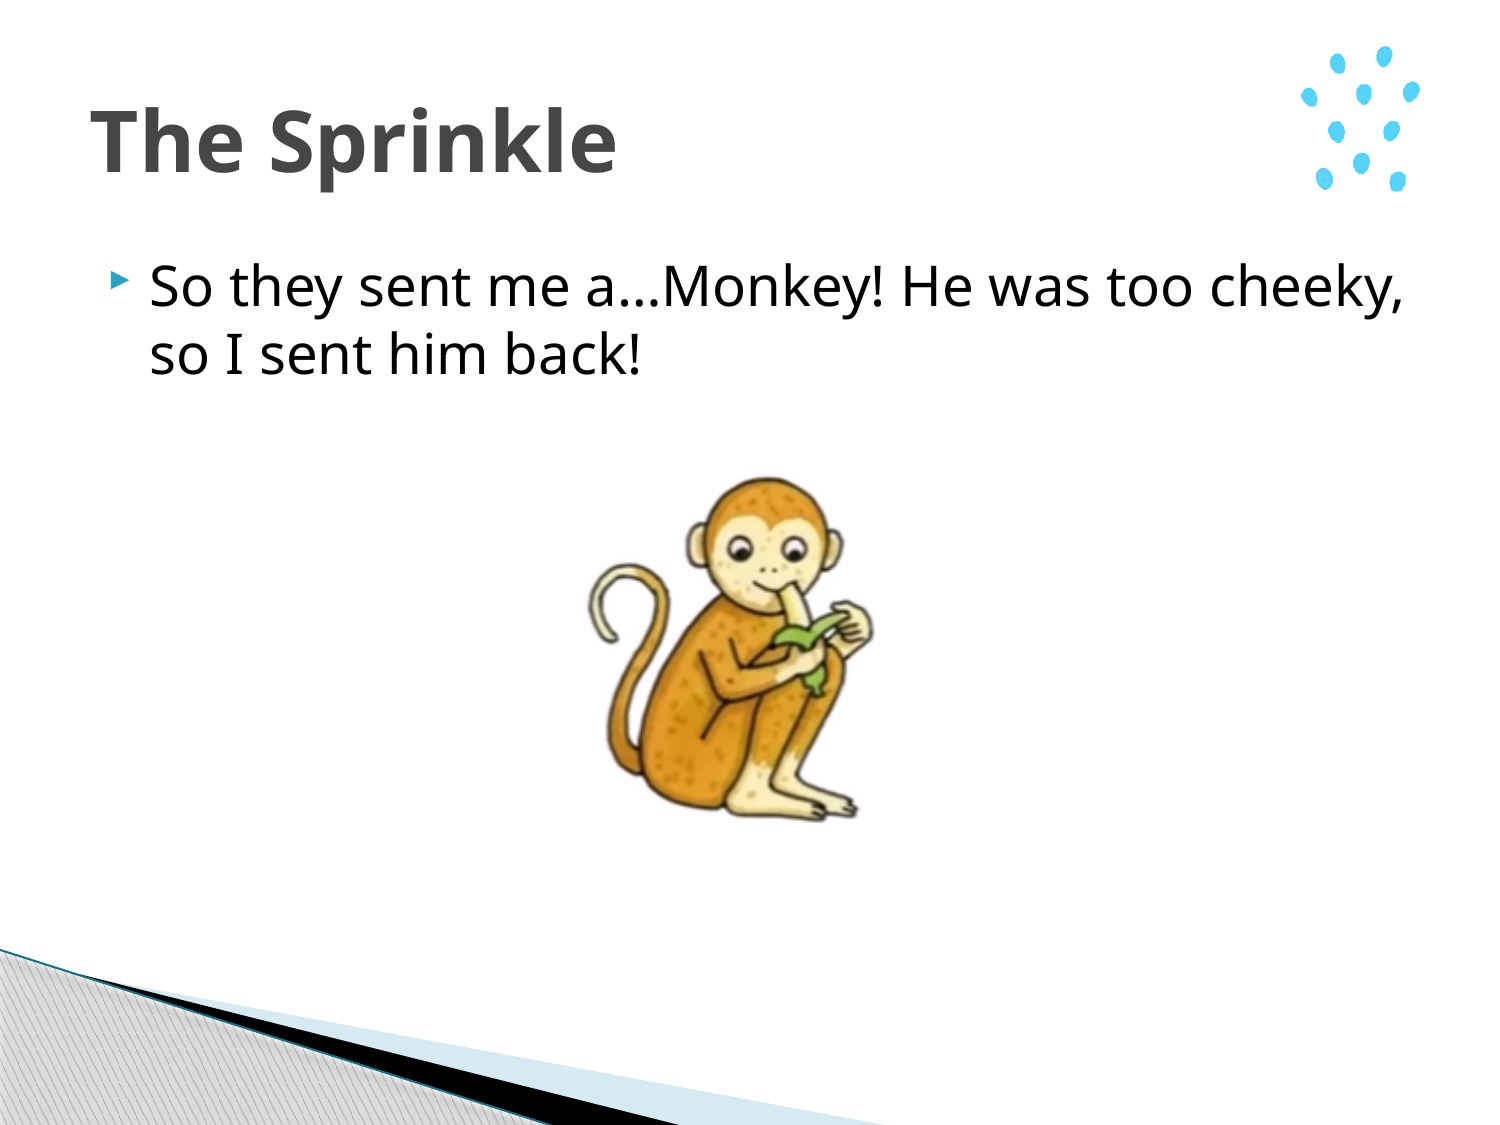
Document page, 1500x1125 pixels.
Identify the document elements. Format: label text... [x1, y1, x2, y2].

picture [1281, 31, 1459, 209]
title The Sprinkle [75, 45, 1425, 233]
picture [534, 455, 966, 843]
list So they sent me a…Monkey! He was too cheeky, so I sent him back! [75, 243, 1425, 986]
